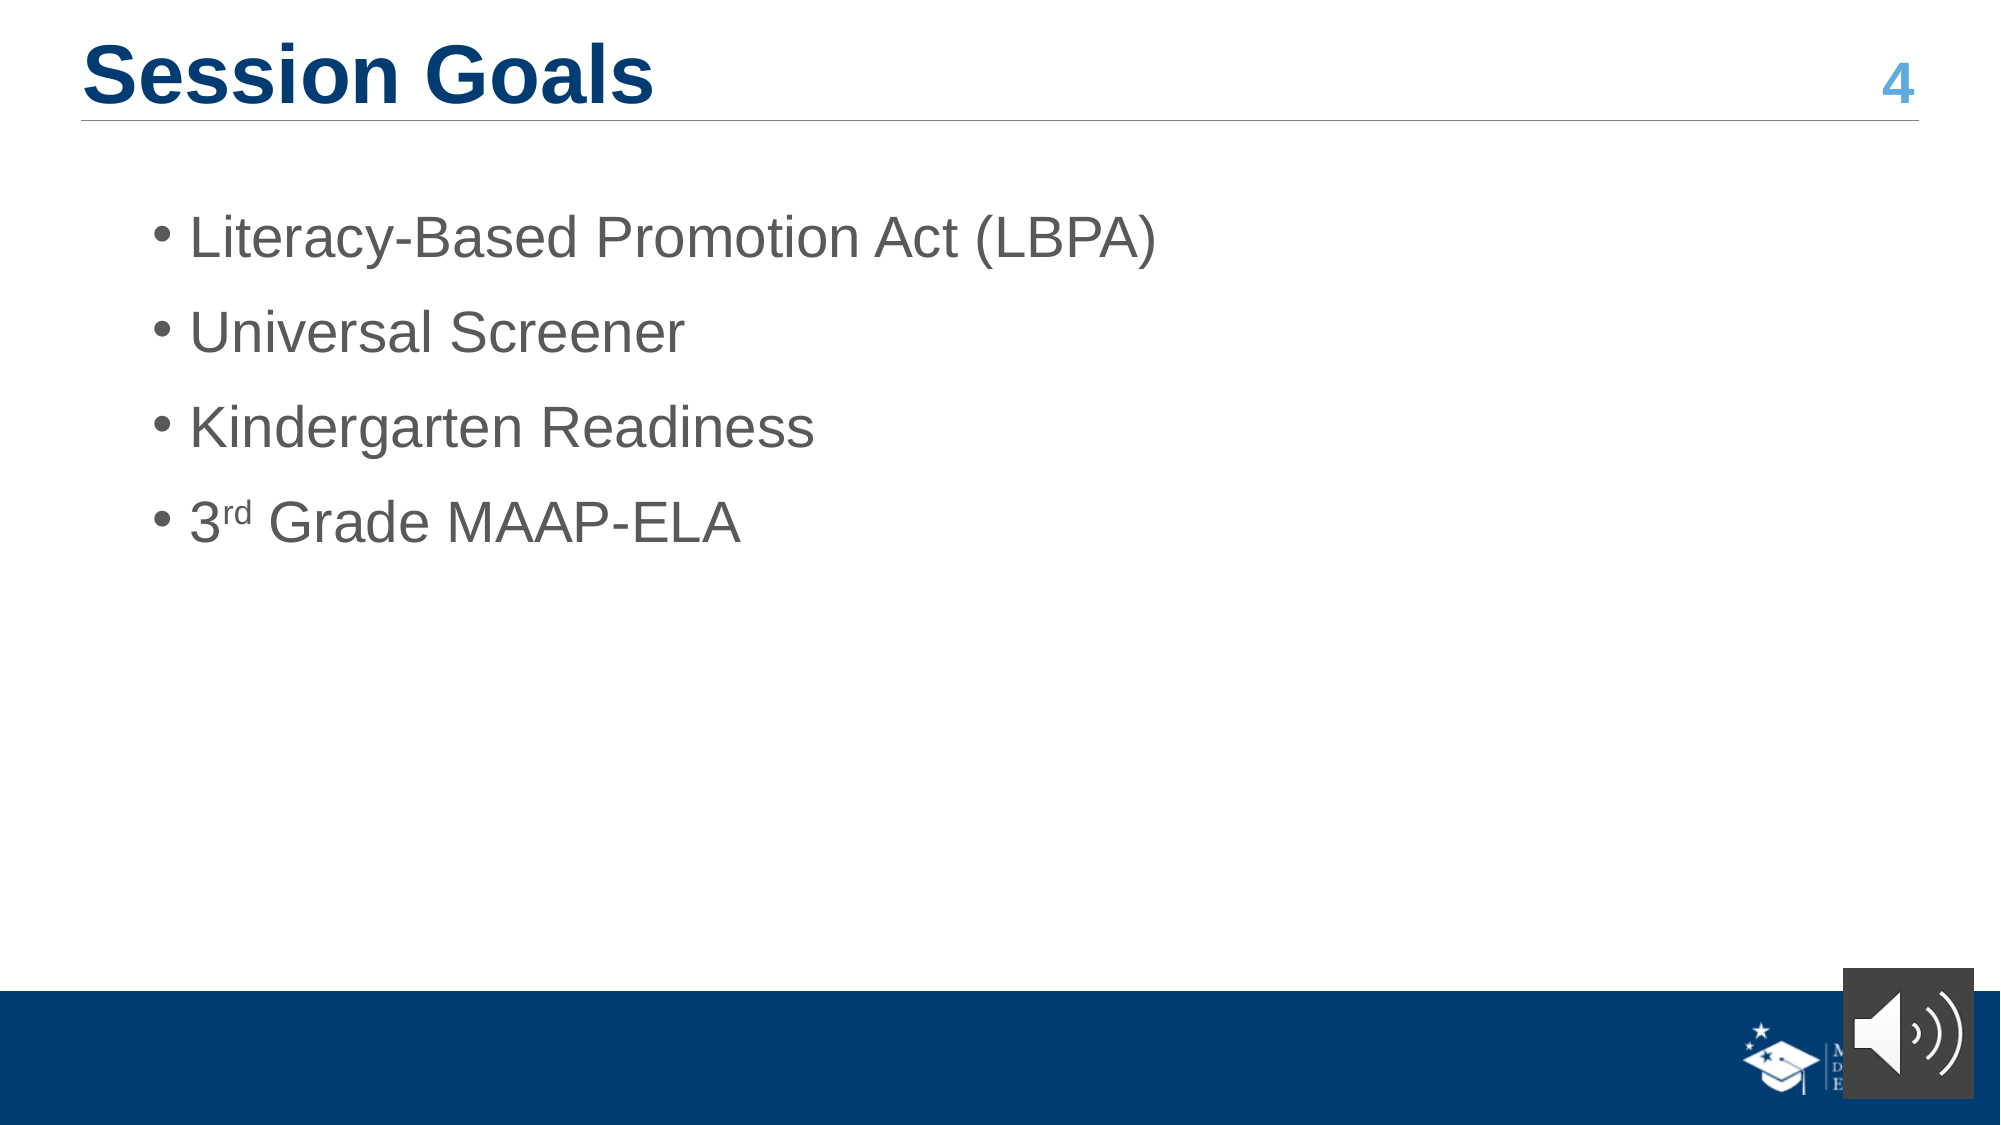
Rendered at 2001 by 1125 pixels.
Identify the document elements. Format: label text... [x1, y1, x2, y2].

picture [1742, 966, 1975, 1100]
list Literacy-Based Promotion Act (LBPA) Universal Screener Kindergarten Readiness 3rd Grade MAAP-ELA [137, 191, 1863, 911]
title Session Goals [67, 45, 1808, 108]
